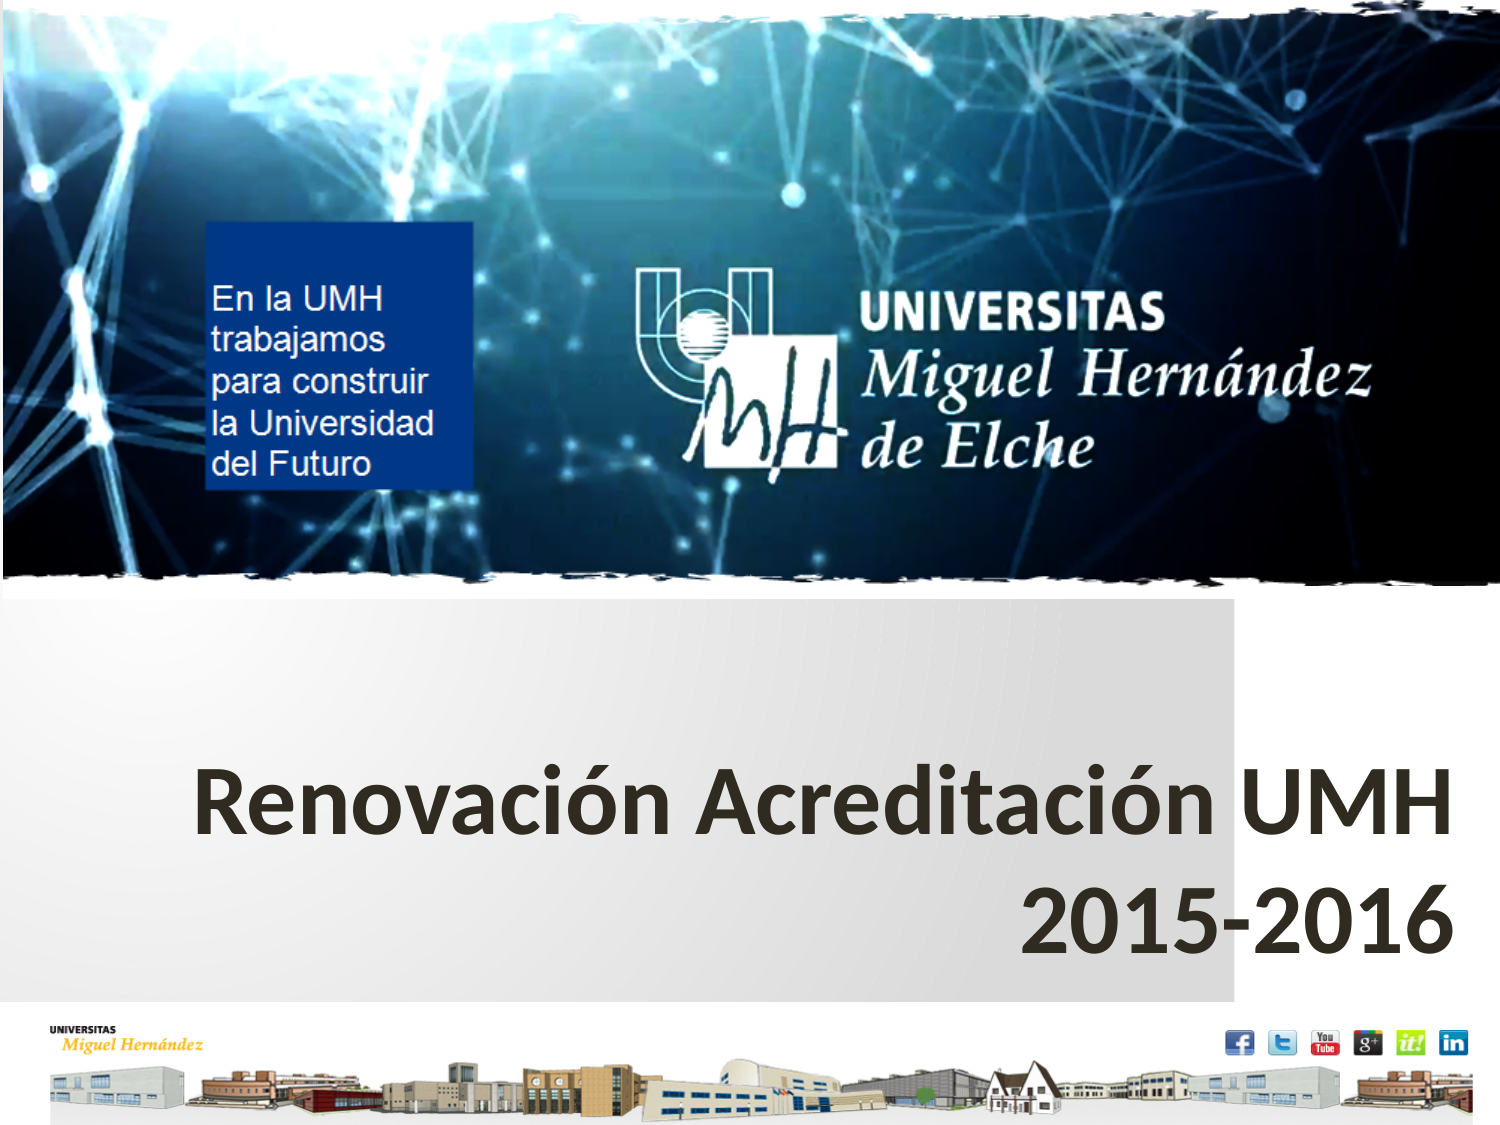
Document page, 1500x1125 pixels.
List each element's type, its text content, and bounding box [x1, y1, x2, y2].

text_box Renovación Acreditación UMH 2015-2016 [41, 726, 1471, 982]
text_box [1232, 606, 1500, 997]
picture [2, 0, 1500, 600]
picture [0, 1001, 1500, 1125]
